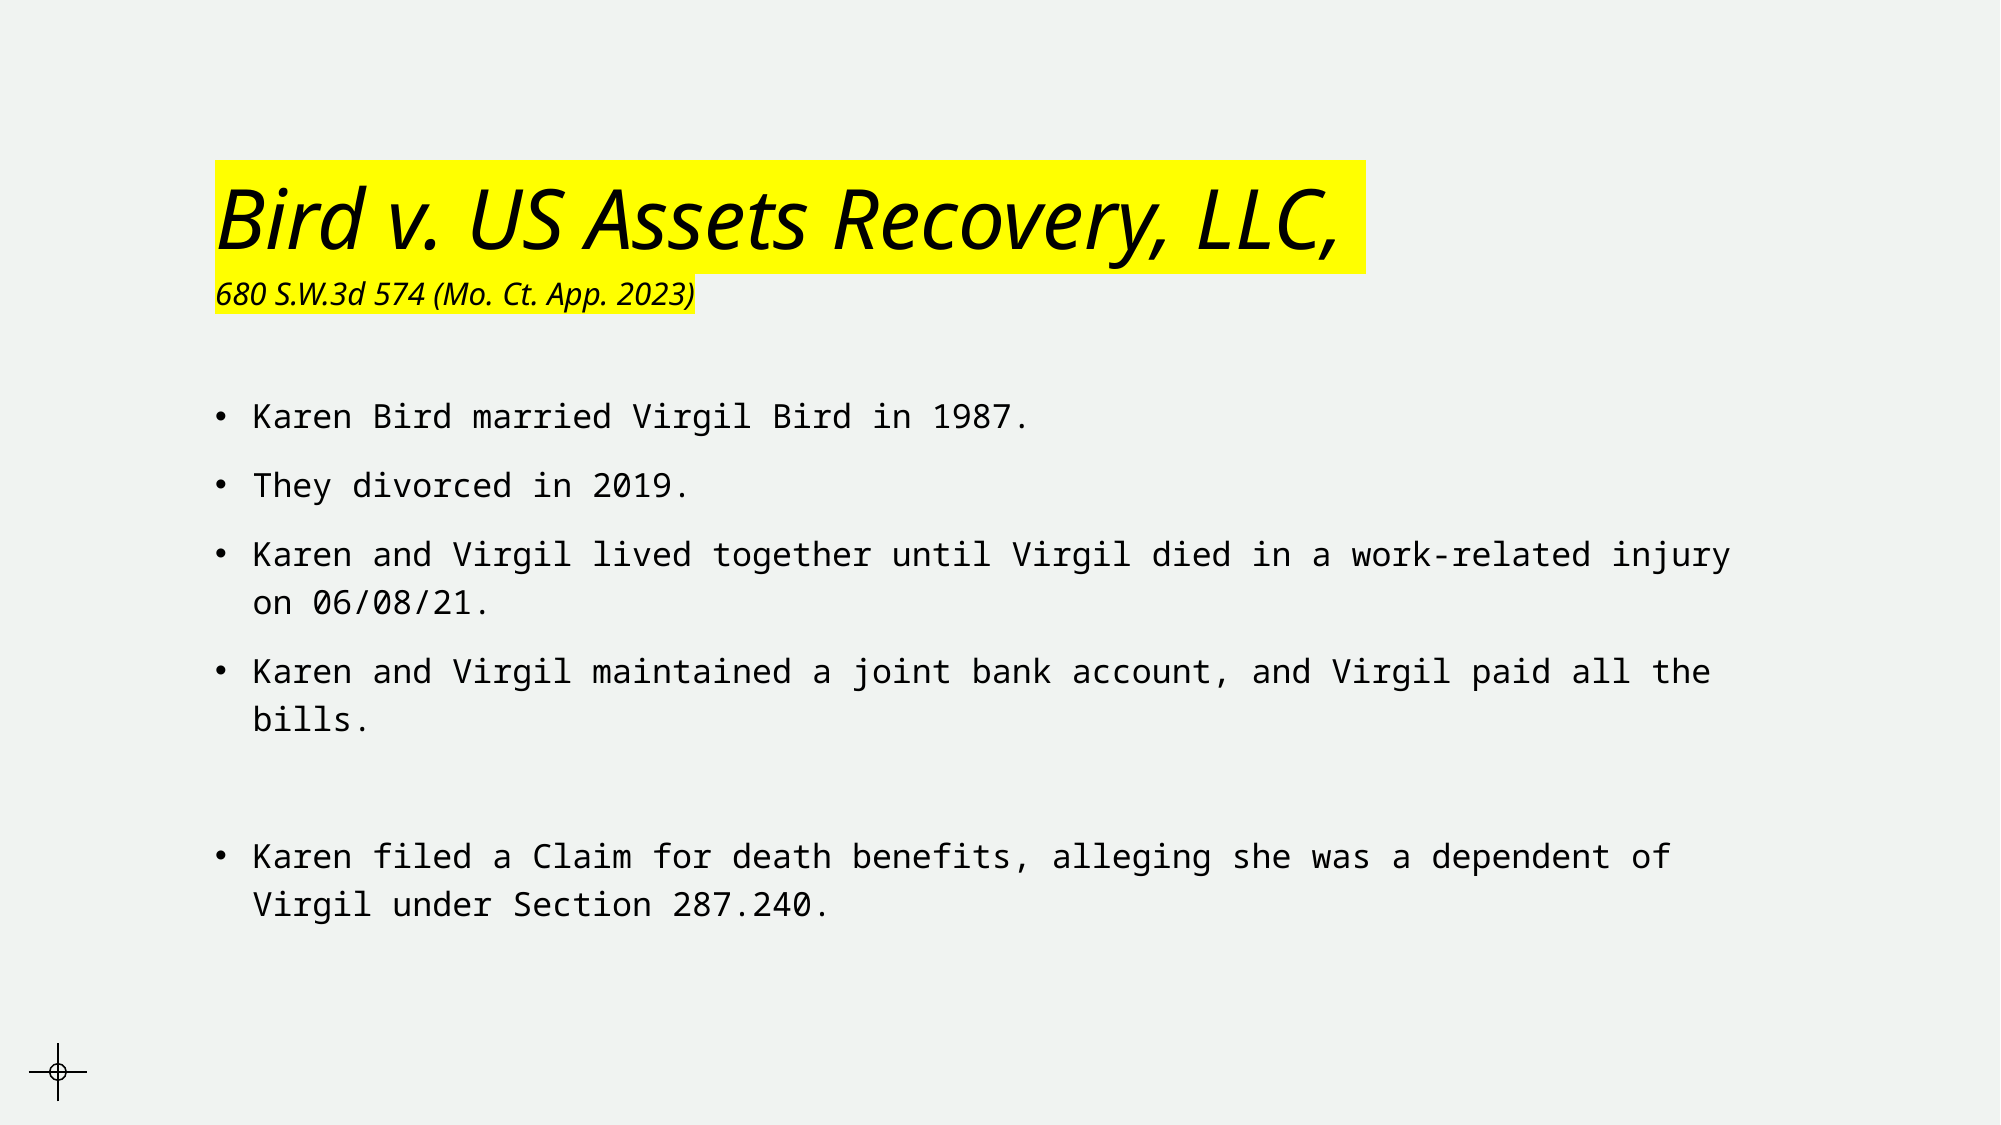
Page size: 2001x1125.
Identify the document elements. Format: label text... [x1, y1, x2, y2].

title Bird v. US Assets Recovery, LLC, 680 S.W.3d 574 (Mo. Ct. App. 2023) [200, 59, 1758, 319]
list Karen Bird married Virgil Bird in 1987. They divorced in 2019. Karen and Virgil lived together until Virgil died in a work-related injury on 06/08/21. Karen and Virgil maintained a joint bank account, and Virgil paid all the bills. Karen filed a Claim for death benefits, alleging she was a dependent of Virgil under Section 287.240. [200, 380, 1758, 1013]
